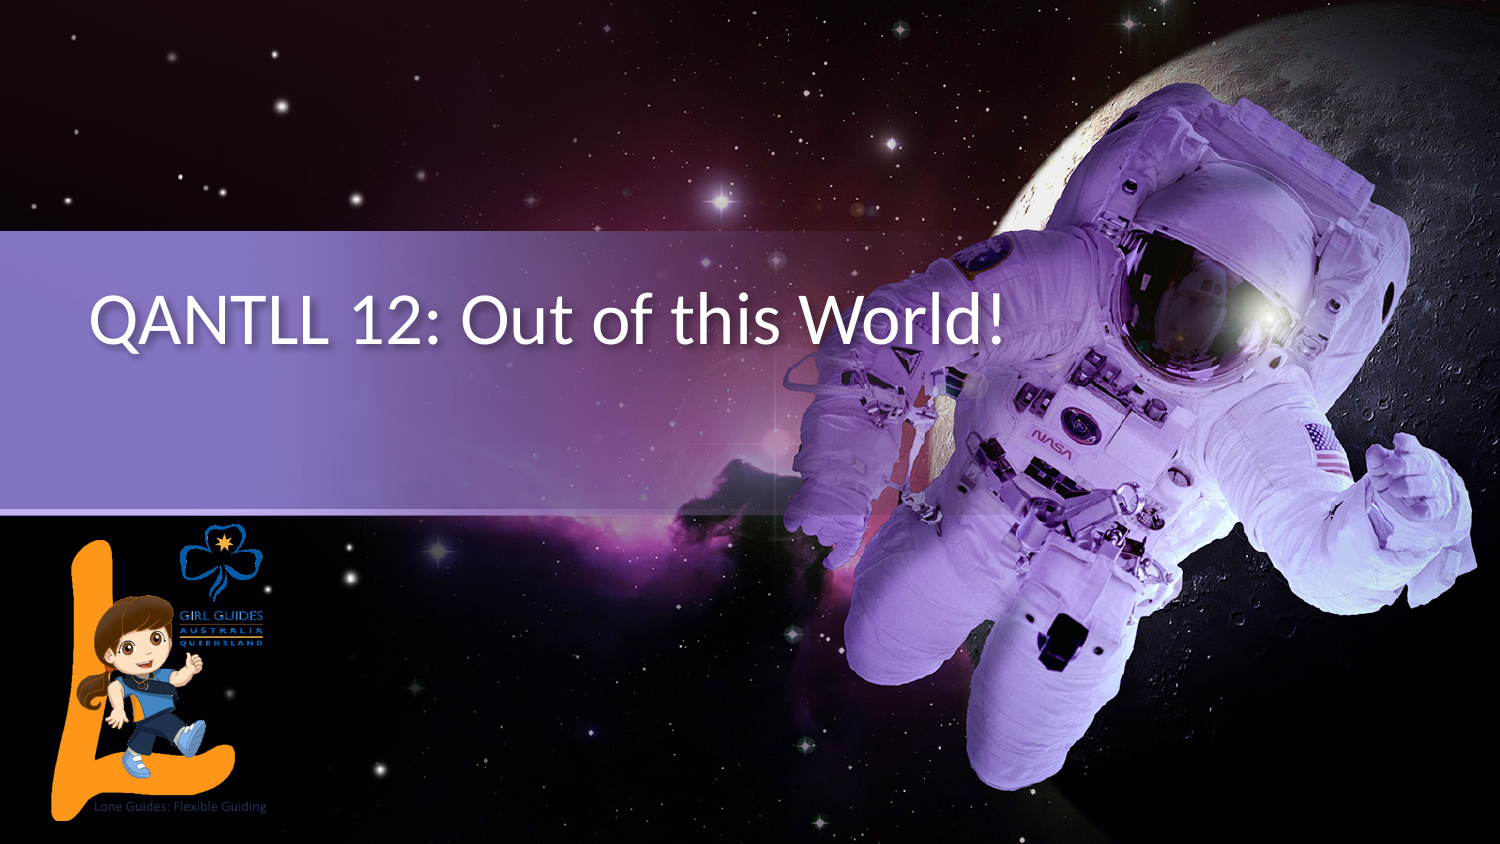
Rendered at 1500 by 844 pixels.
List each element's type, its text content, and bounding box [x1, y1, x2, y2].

title QANTLL 12: Out of this World! [73, 246, 1251, 472]
picture [0, 0, 1500, 844]
